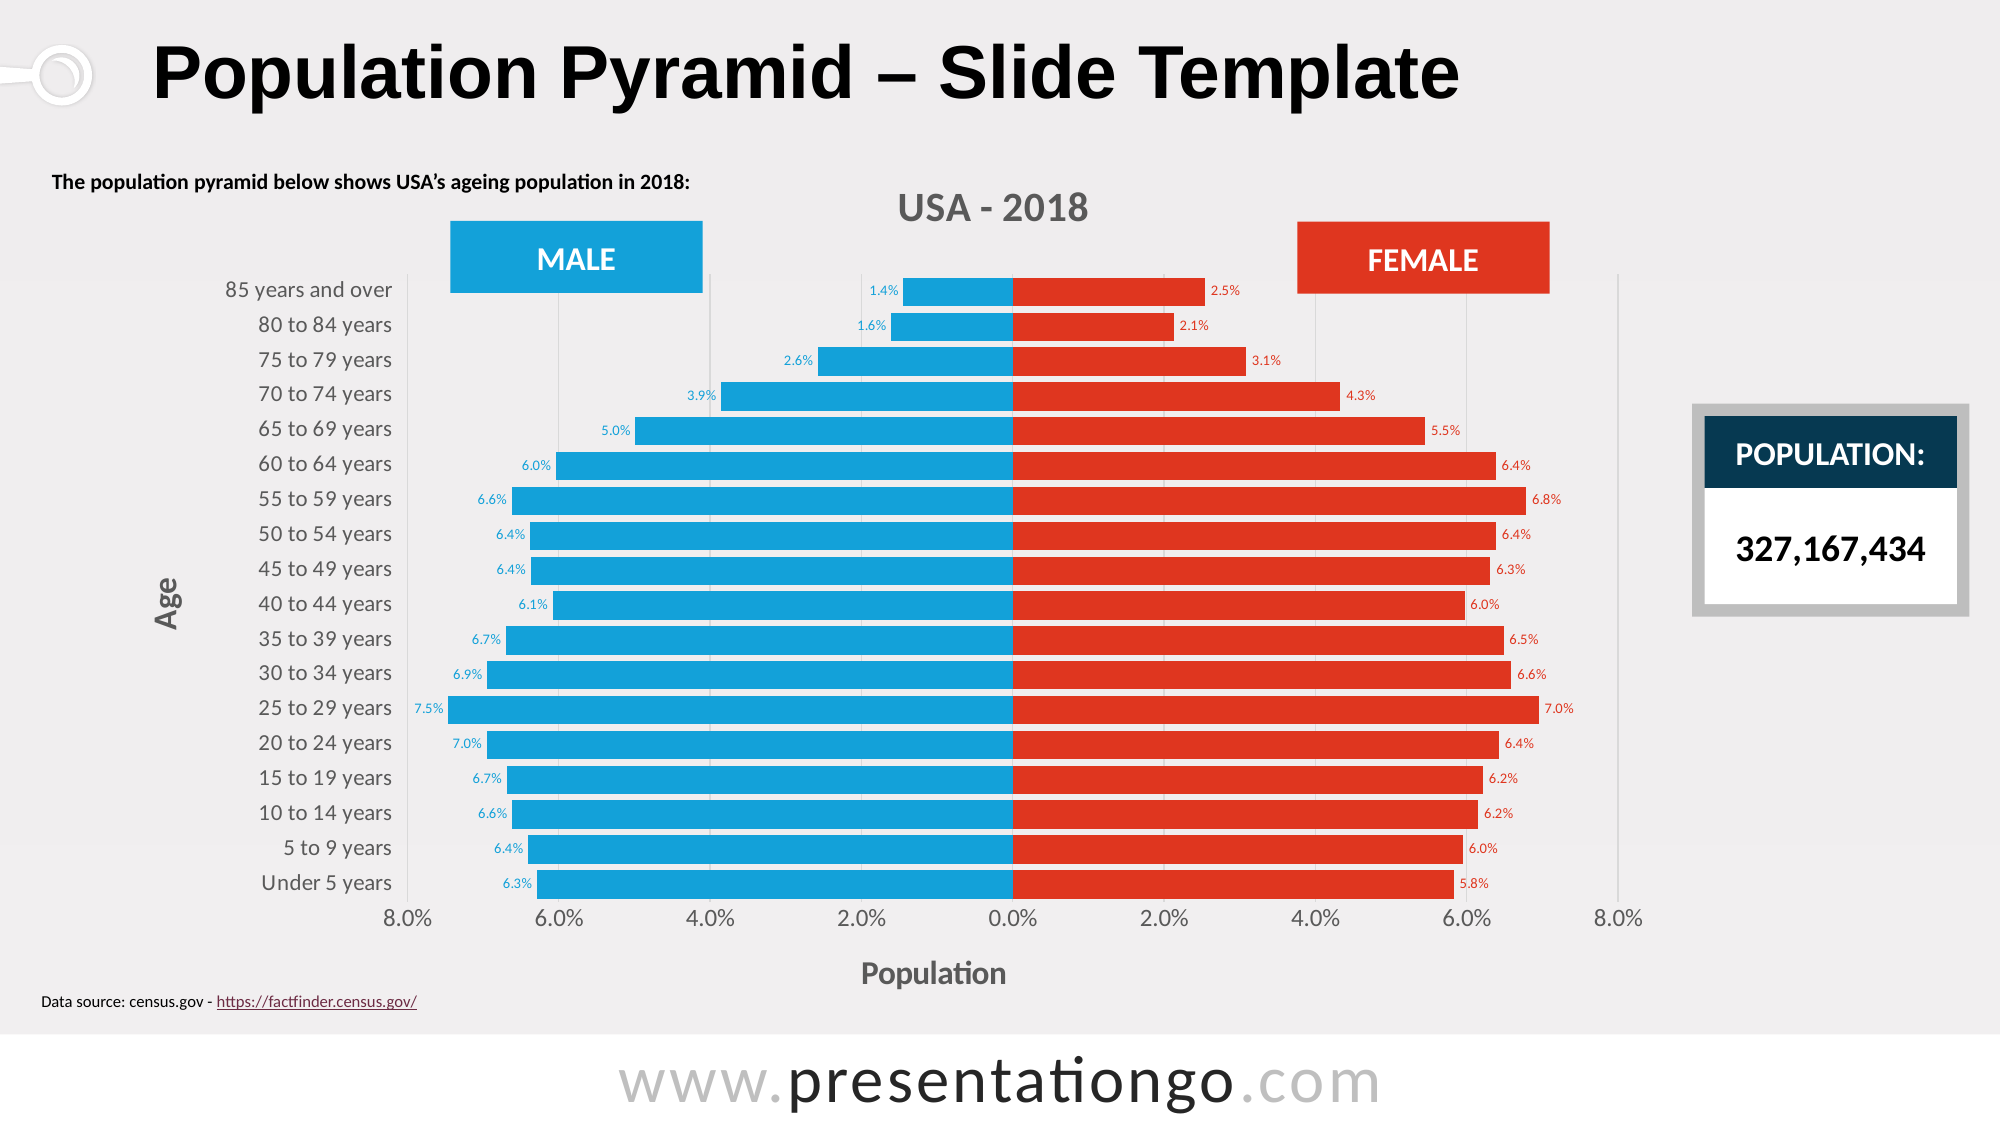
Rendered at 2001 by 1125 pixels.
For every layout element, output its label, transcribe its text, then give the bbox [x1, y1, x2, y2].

text_box The population pyramid below shows USA’s ageing population in 2018: [37, 160, 734, 202]
text_box [1691, 403, 1970, 618]
title Population Pyramid – Slide Template [137, 26, 1863, 148]
chart [114, 164, 1674, 1028]
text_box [1704, 416, 1957, 605]
text_box Data source: census.gov - https://factfinder.census.gov/ [26, 983, 114, 1019]
